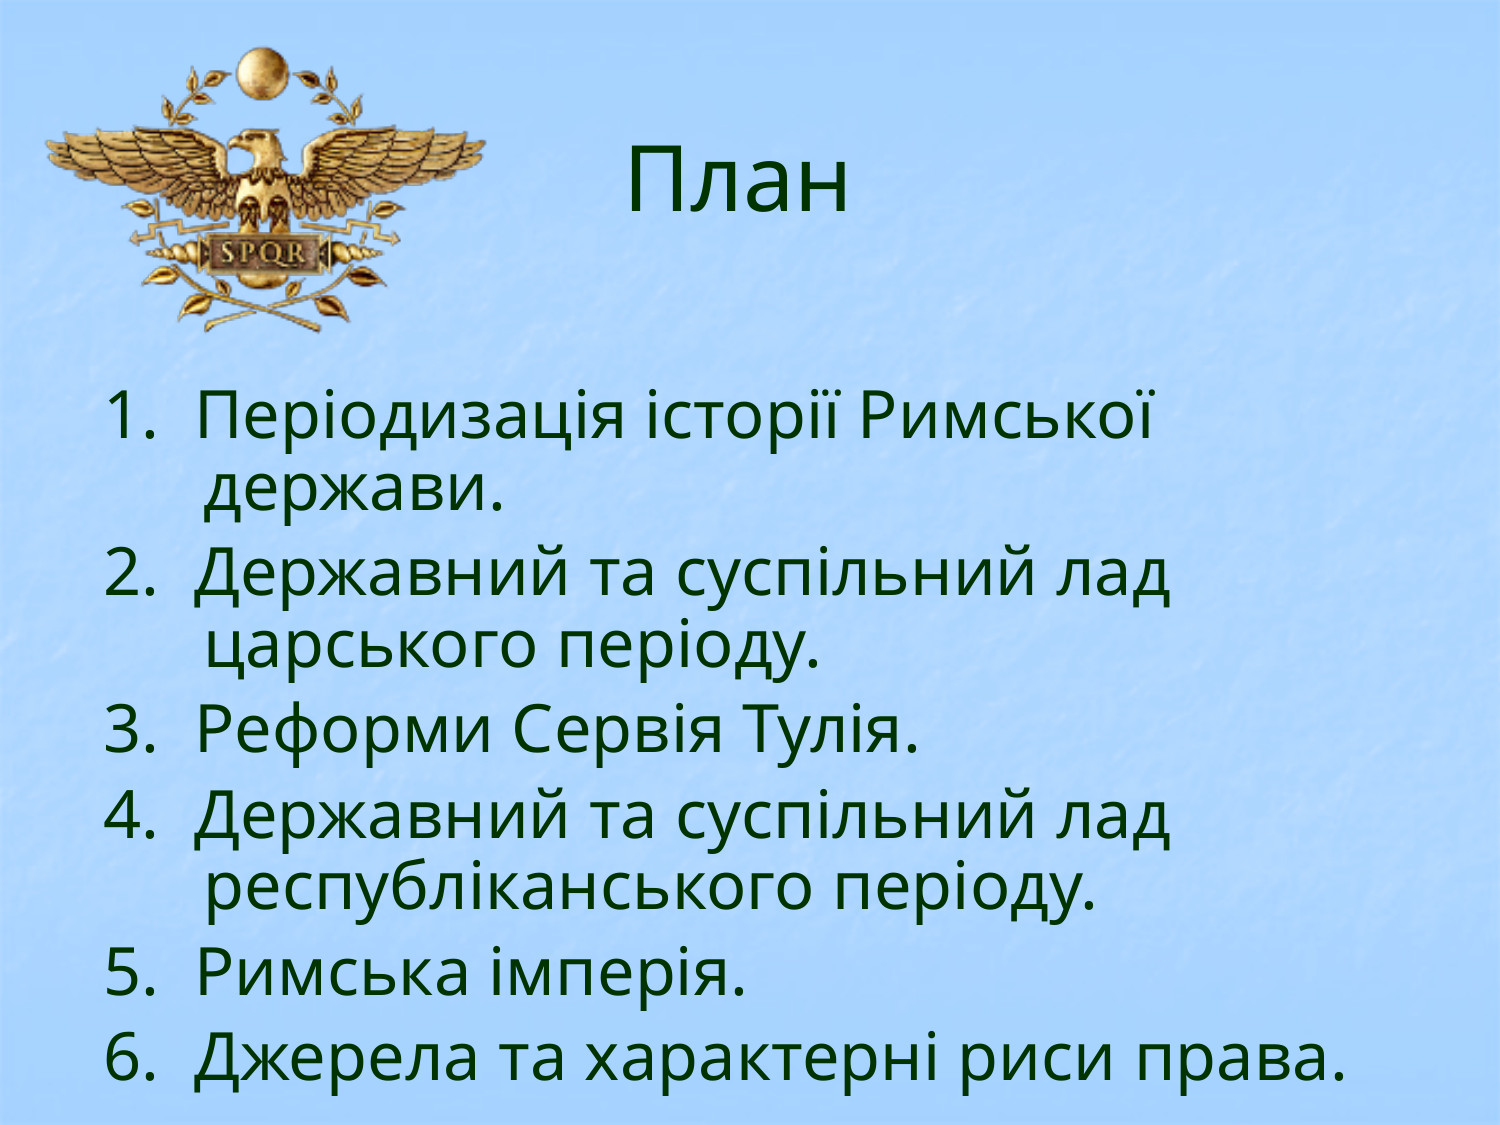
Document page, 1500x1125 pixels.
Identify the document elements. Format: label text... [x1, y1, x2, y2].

title План [496, 62, 1425, 288]
picture [40, 42, 491, 340]
list 1. Періодизація історії Римської держави. 2. Державний та суспільний лад царського періоду. 3. Реформи Сервія Тулія. 4. Державний та суспільний лад республіканського періоду. 5. Римська імперія. 6. Джерела та характерні риси права. [88, 373, 1439, 1049]
